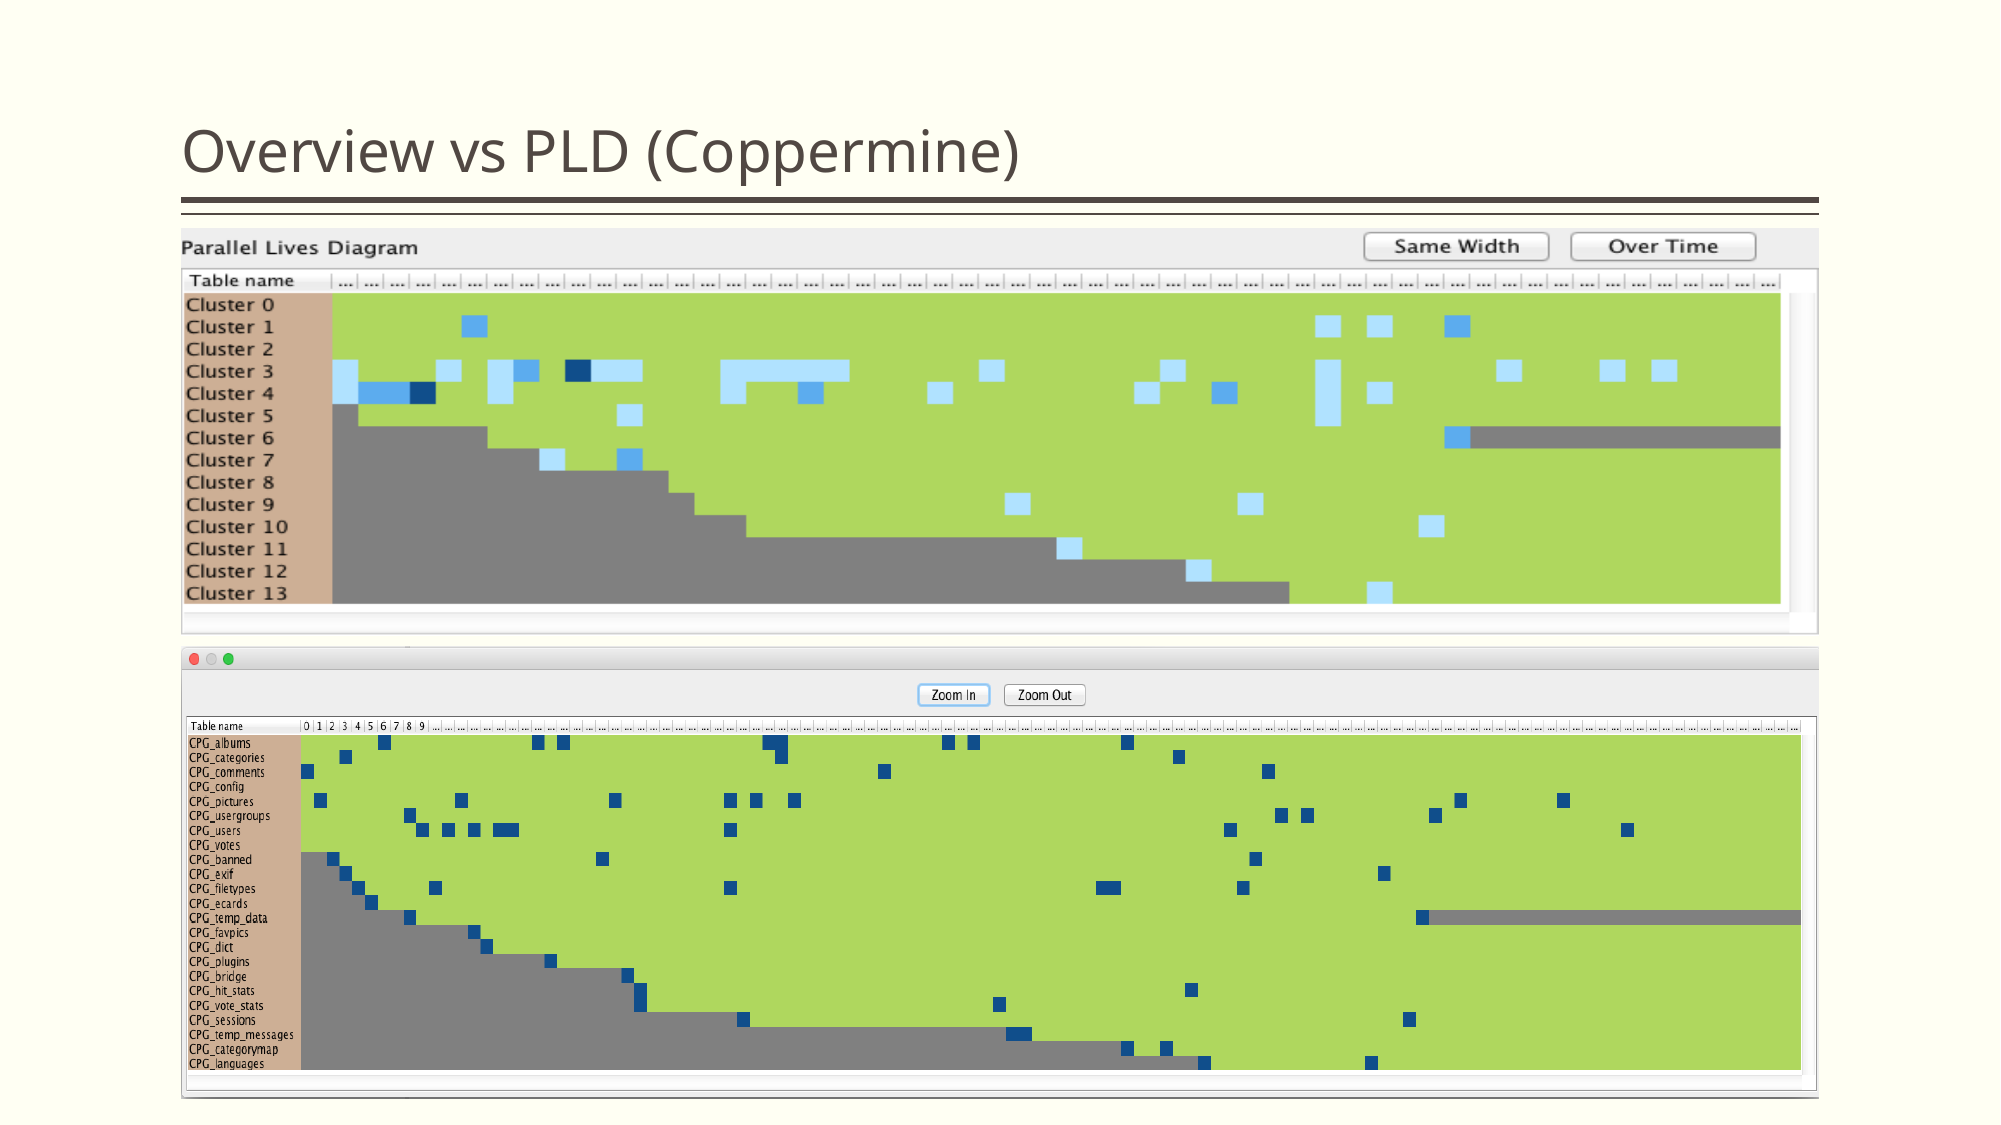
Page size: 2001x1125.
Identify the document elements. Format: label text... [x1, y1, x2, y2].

title Overview vs PLD (Coppermine) [181, 12, 1819, 193]
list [181, 228, 1819, 636]
picture [181, 646, 1819, 1099]
